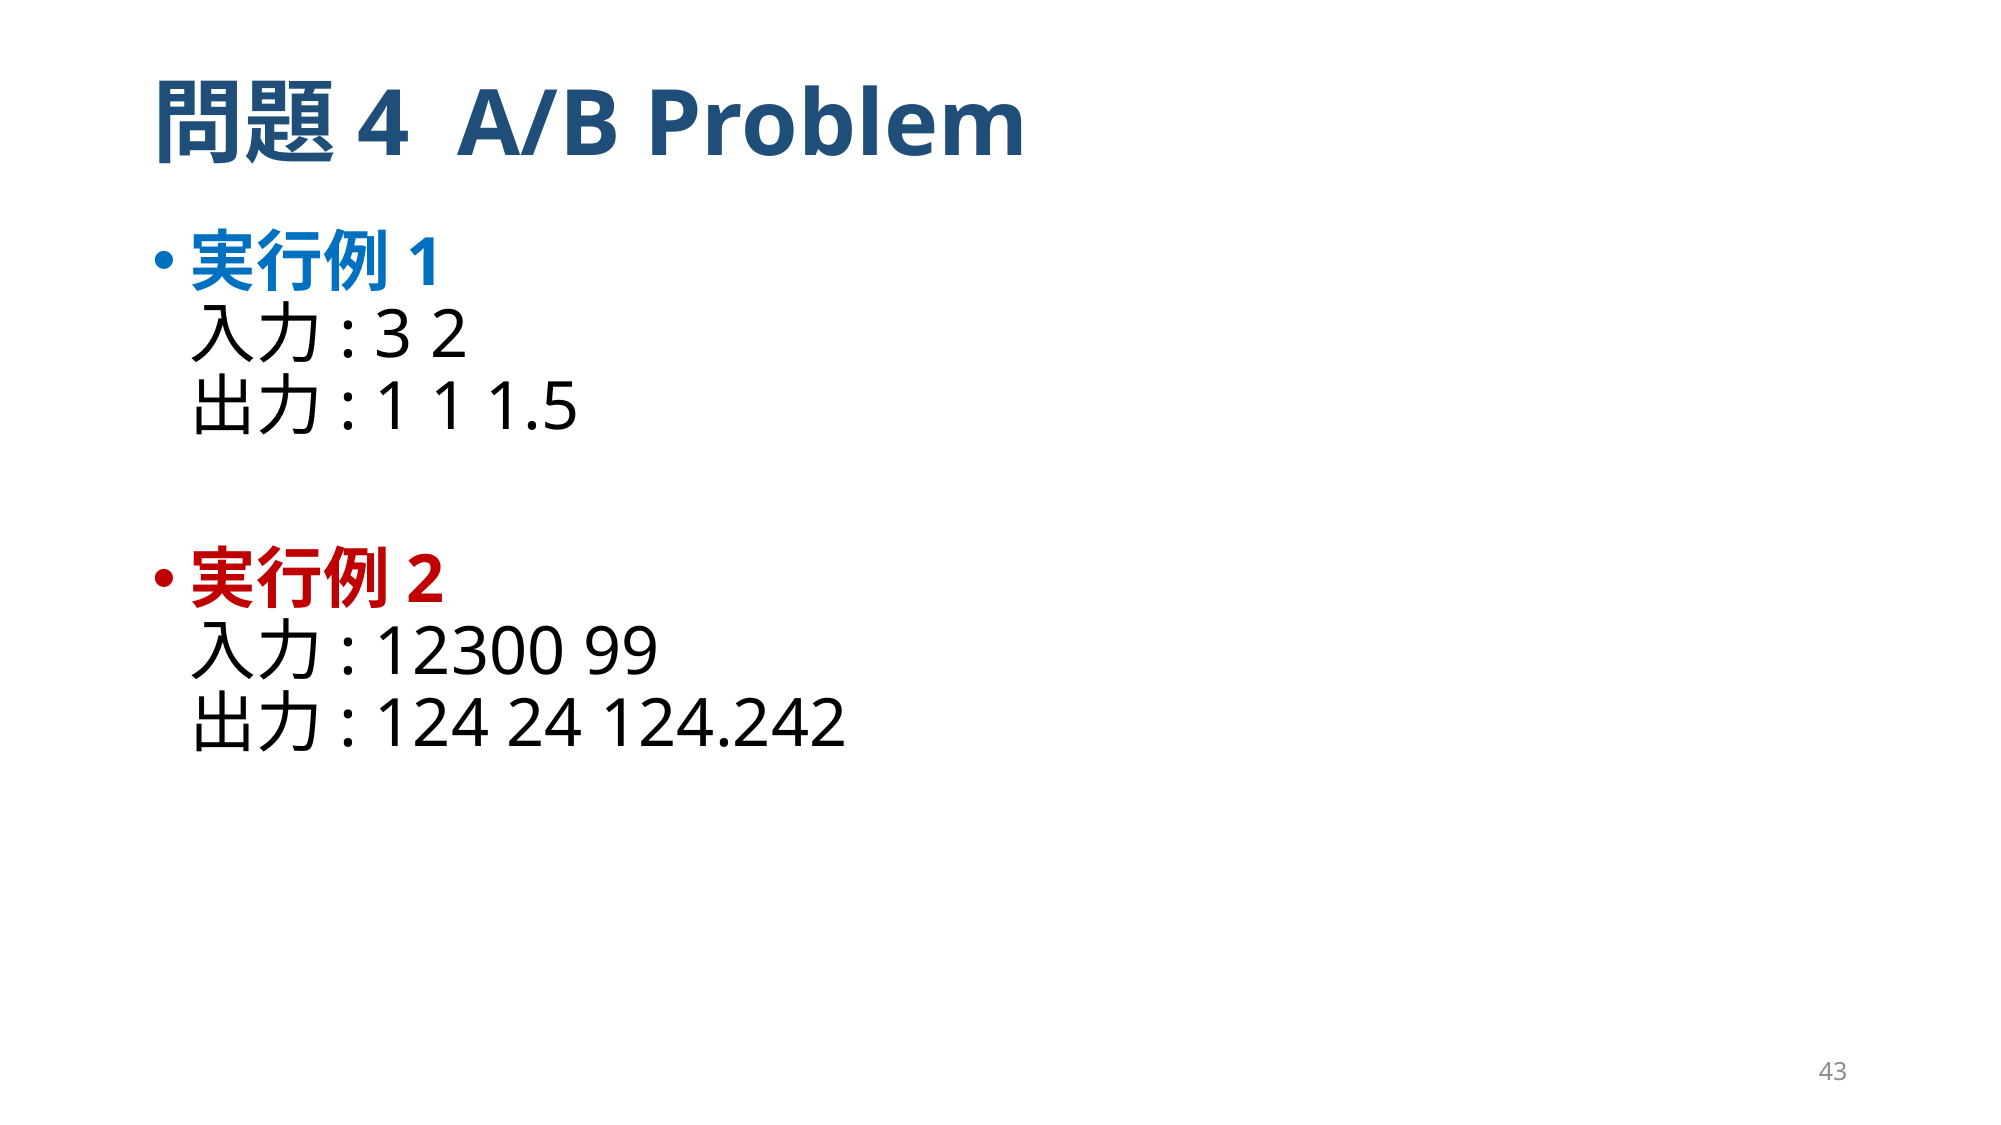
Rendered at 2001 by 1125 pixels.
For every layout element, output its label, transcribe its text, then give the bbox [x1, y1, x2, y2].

slide_number 43 [1412, 1042, 1863, 1103]
title 問題4 A/B Problem [137, 59, 1863, 191]
list 実行例1 入力: 3 2 出力: 1 1 1.5 実行例2 入力: 12300 99 出力: 124 24 124.242 [137, 220, 1863, 1043]
